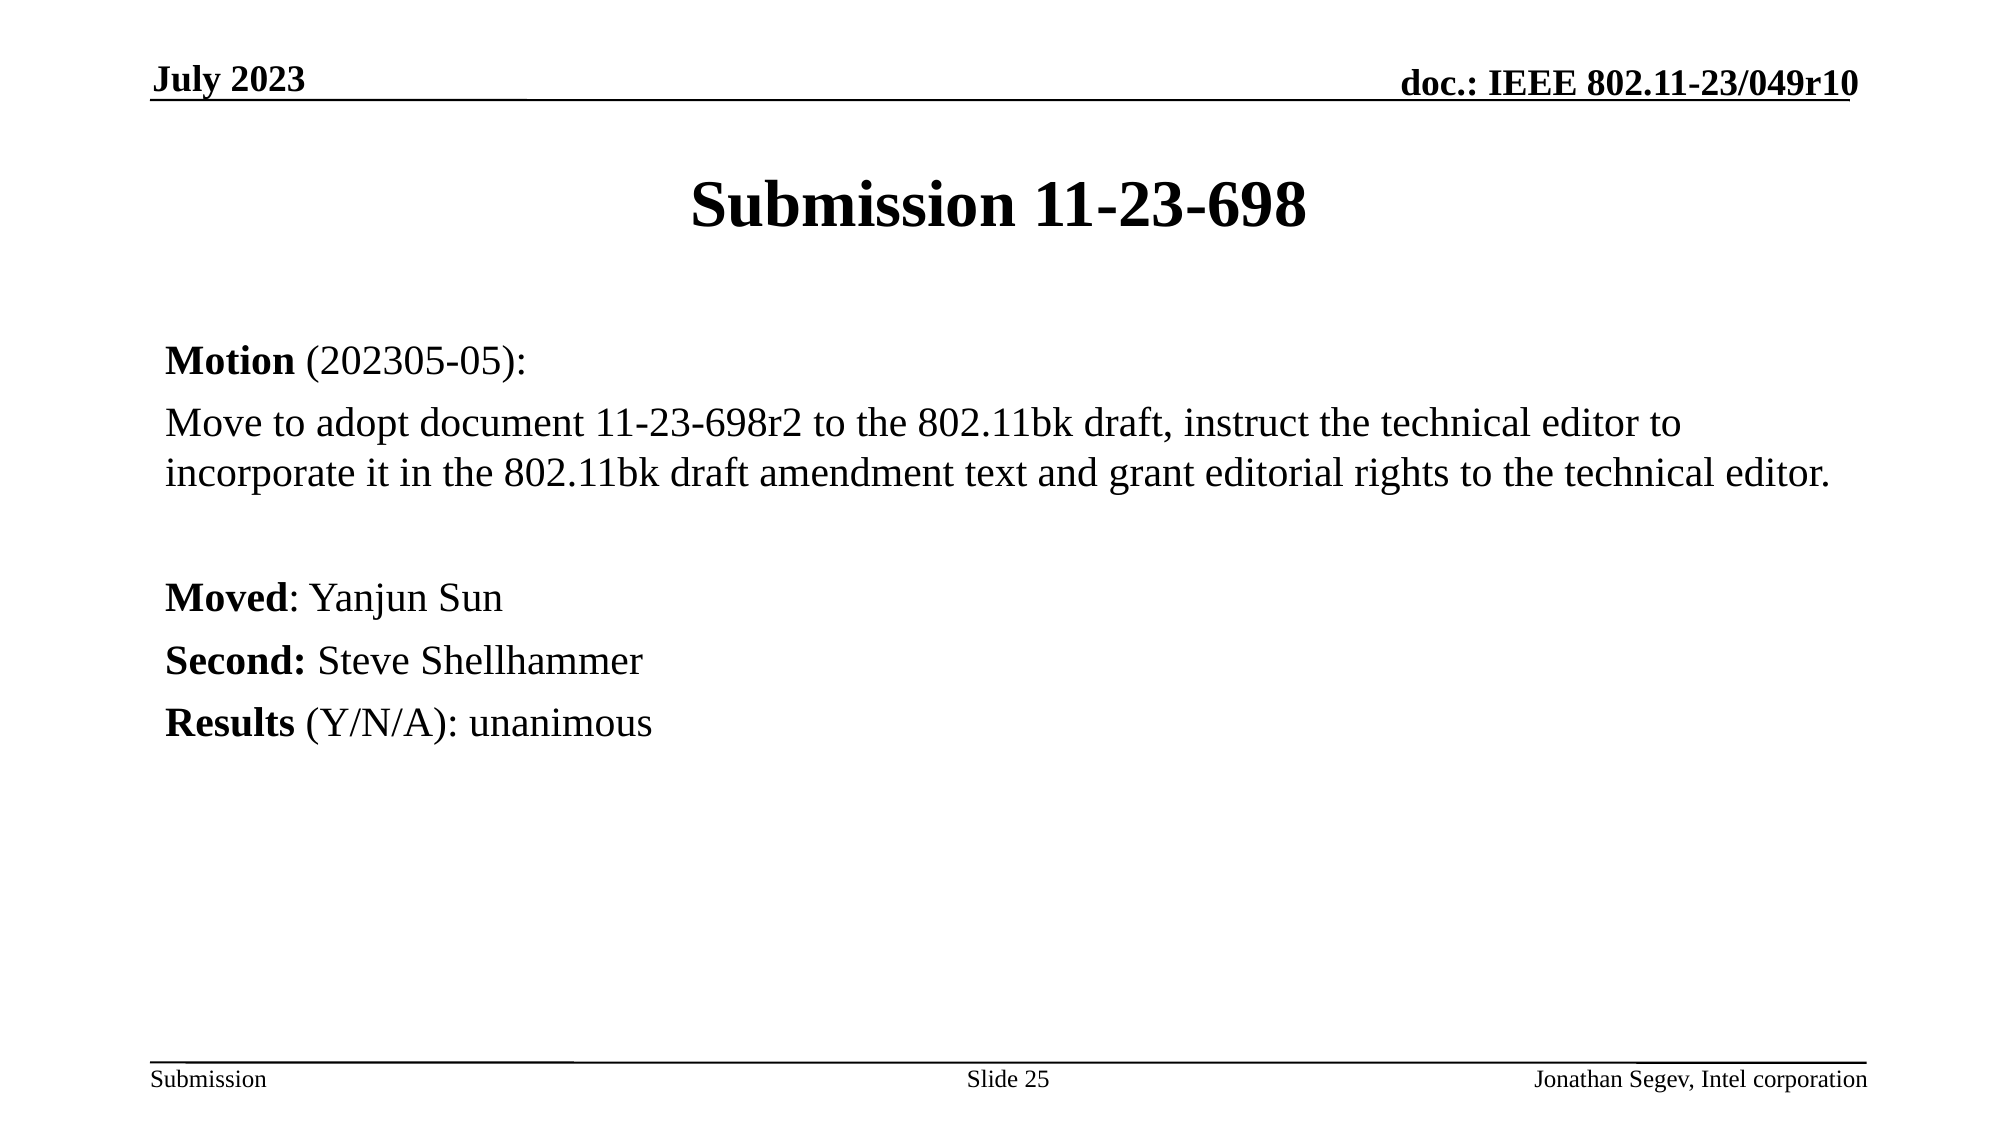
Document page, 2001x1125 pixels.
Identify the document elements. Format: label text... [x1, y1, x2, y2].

title Submission 11-23-698 [149, 112, 1850, 288]
slide_number Slide 25 [950, 1061, 1067, 1123]
list Motion (202305-05): Move to adopt document 11-23-698r2 to the 802.11bk draft, instruct the technical editor to incorporate it in the 802.11bk draft amendment text and grant editorial rights to the technical editor. Moved: Yanjun Sun Second: Steve Shellhammer Results (Y/N/A): unanimous [149, 324, 1850, 1000]
footer Jonathan Segev, Intel corporation [1171, 1061, 1869, 1093]
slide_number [152, 54, 563, 100]
